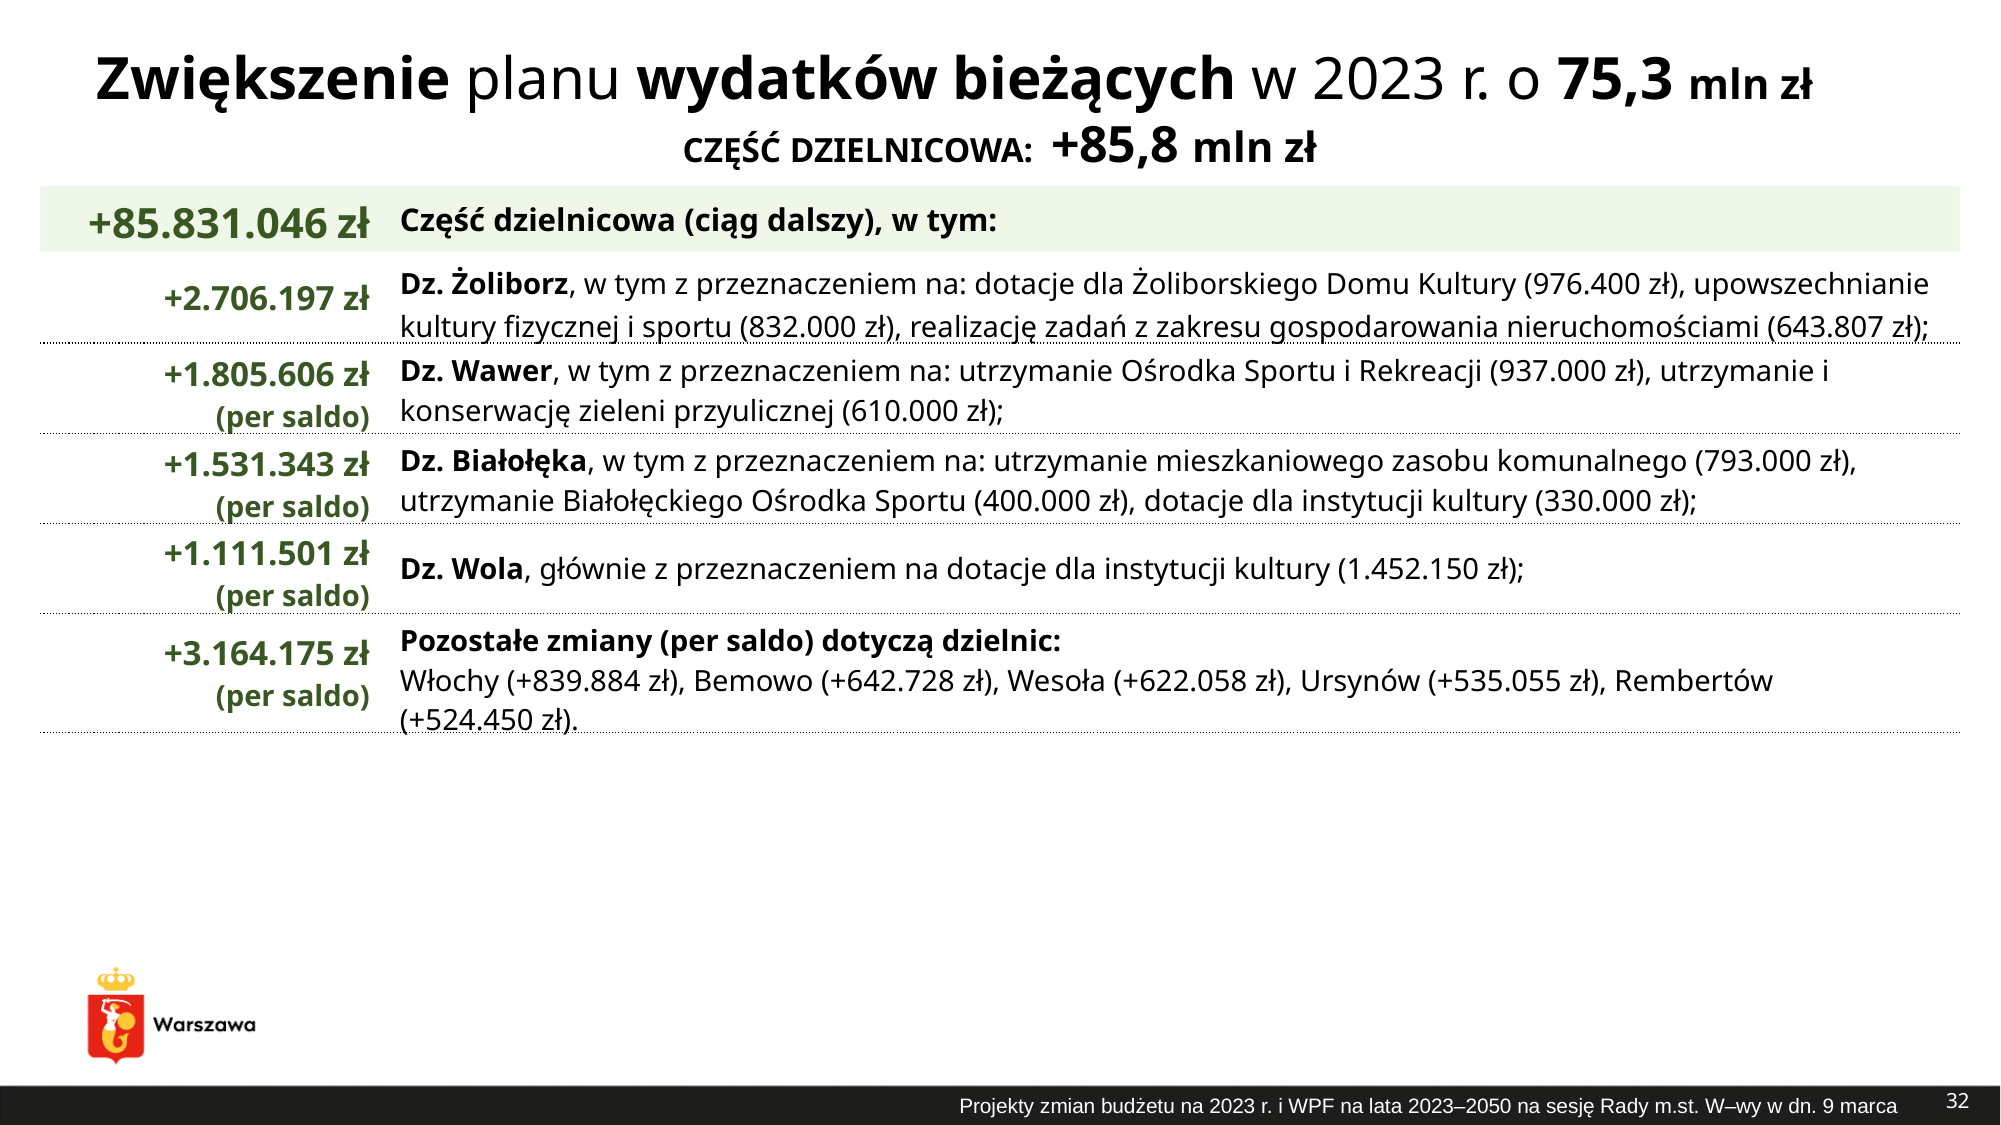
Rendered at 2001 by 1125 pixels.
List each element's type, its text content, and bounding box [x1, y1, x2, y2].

slide_number 32 [1915, 1081, 2000, 1124]
table_header Część dzielnicowa (ciąg dalszy), w tym: [385, 186, 1960, 251]
table_cell +1.111.501 zł (per saldo) [40, 523, 385, 613]
table_cell Dz. Żoliborz, w tym z przeznaczeniem na: dotacje dla Żoliborskiego Domu Kultury (976.400 zł), upowszechnianie kultury fizycznej i sportu (832.000 zł), realizację zadań z zakresu gospodarowania nieruchomościami (643.807 zł); [385, 251, 1960, 343]
table_cell +2.706.197 zł [40, 251, 385, 343]
title Zwiększenie planu wydatków bieżących w 2023 r. o 75,3 mln zł [81, 19, 1931, 142]
text_box CZĘŚĆ DZIELNICOWA: +85,8 mln zł [291, 104, 1709, 180]
table_cell +1.531.343 zł (per saldo) [40, 433, 385, 523]
table_cell Dz. Białołęka, w tym z przeznaczeniem na: utrzymanie mieszkaniowego zasobu komunalnego (793.000 zł), utrzymanie Białołęckiego Ośrodka Sportu (400.000 zł), dotacje dla instytucji kultury (330.000 zł); [385, 433, 1960, 523]
table_header +85.831.046 zł [40, 186, 385, 251]
table_cell Dz. Wola, głównie z przeznaczeniem na dotacje dla instytucji kultury (1.452.150 zł); [385, 523, 1960, 613]
table_cell Dz. Wawer, w tym z przeznaczeniem na: utrzymanie Ośrodka Sportu i Rekreacji (937.000 zł), utrzymanie i konserwację zieleni przyulicznej (610.000 zł); [385, 343, 1960, 433]
picture [0, 0, 2001, 1125]
table_cell +1.805.606 zł (per saldo) [40, 343, 385, 433]
footer Projekty zmian budżetu na 2023 r. i WPF na lata 2023–2050 na sesję Rady m.st. W–wy w dn. 9 marca [914, 1083, 1913, 1125]
table_cell +3.164.175 zł (per saldo) [40, 613, 385, 733]
table_cell Pozostałe zmiany (per saldo) dotyczą dzielnic: Włochy (+839.884 zł), Bemowo (+642.728 zł), Wesoła (+622.058 zł), Ursynów (+535.055 zł), Rembertów (+524.450 zł). [385, 613, 1960, 733]
